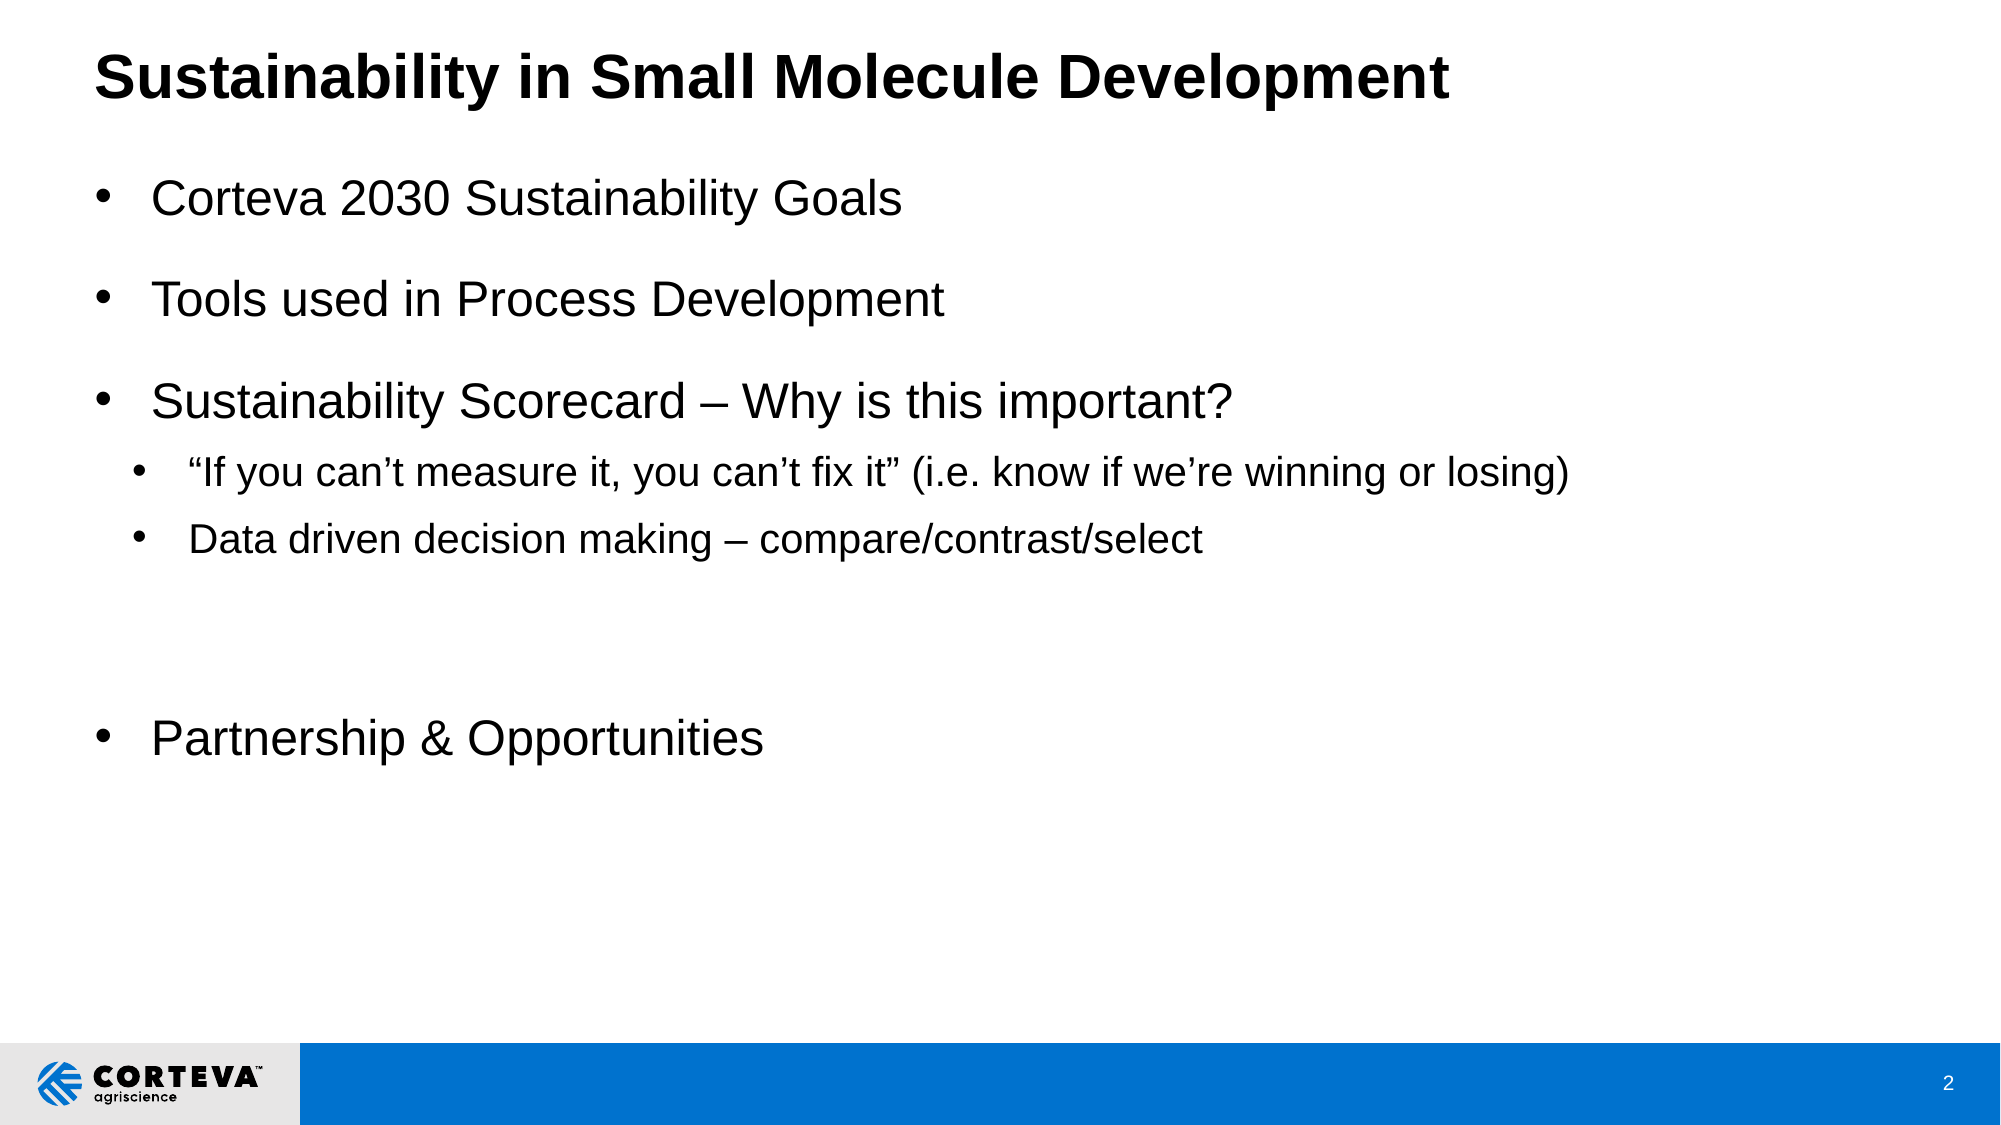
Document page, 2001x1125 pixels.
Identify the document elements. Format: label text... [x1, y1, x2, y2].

slide_number 2 [1909, 1065, 1955, 1095]
list Corteva 2030 Sustainability Goals Tools used in Process Development Sustainability Scorecard – Why is this important? “If you can’t measure it, you can’t fix it” (i.e. know if we’re winning or losing) Data driven decision making – compare/contrast/select Partnership & Opportunities [94, 164, 1910, 960]
title Sustainability in Small Molecule Development [94, 0, 1910, 113]
